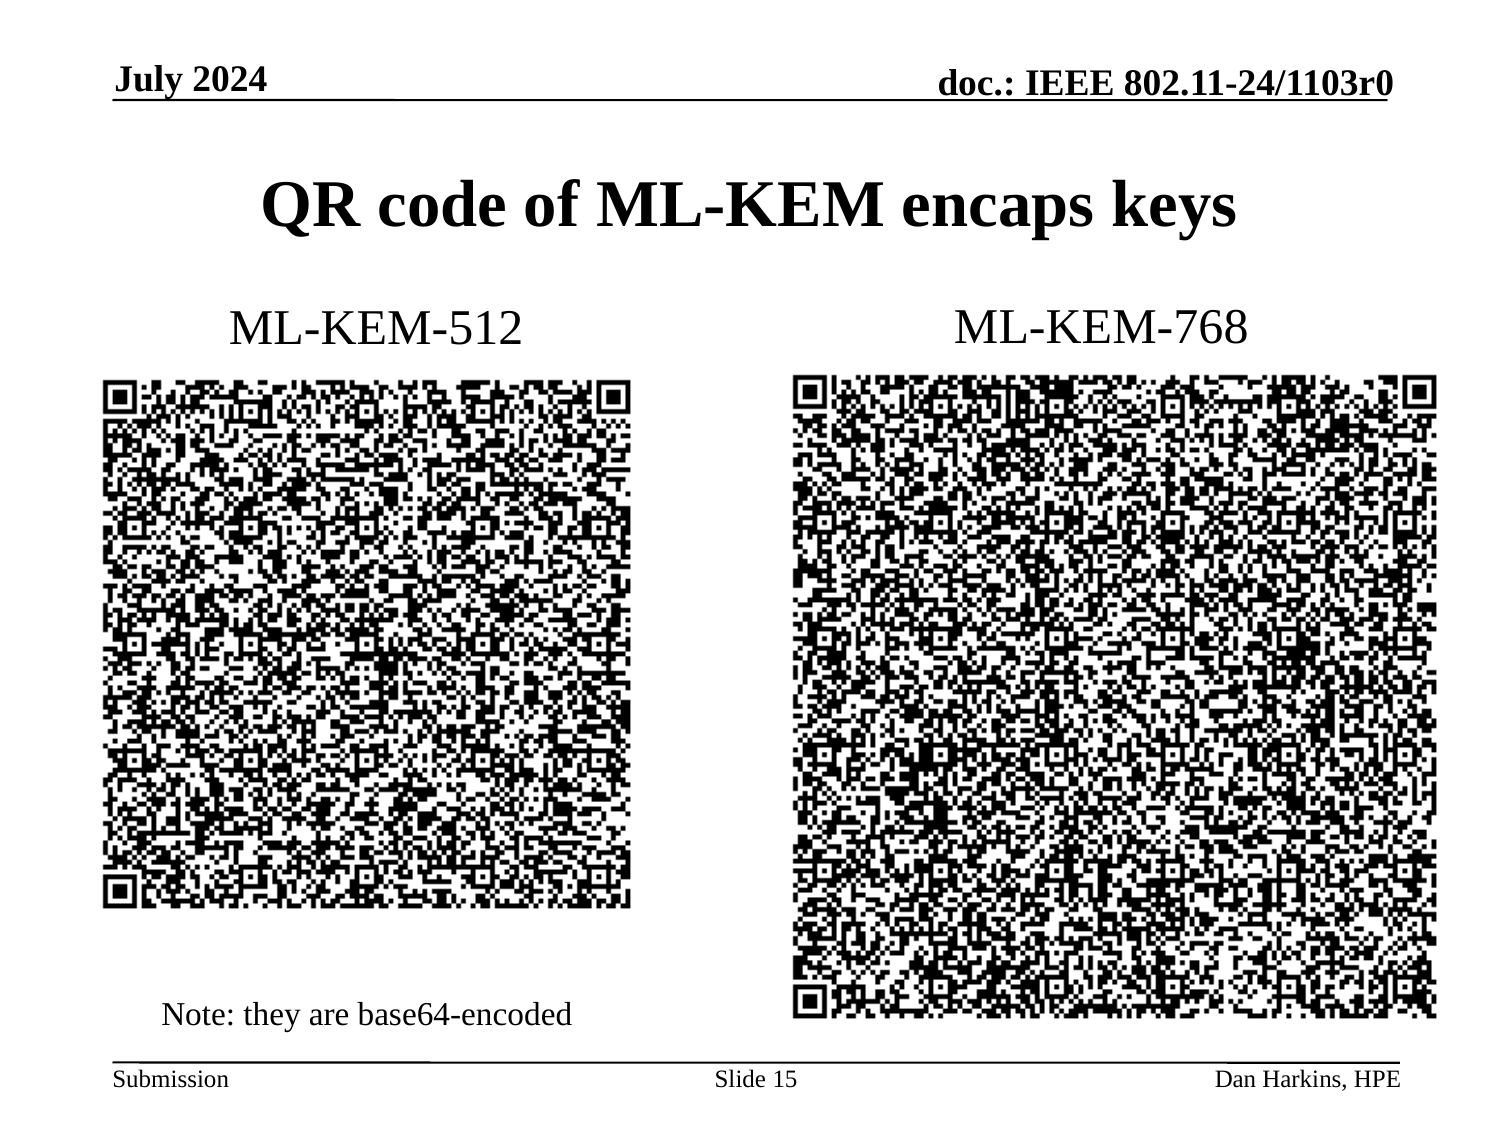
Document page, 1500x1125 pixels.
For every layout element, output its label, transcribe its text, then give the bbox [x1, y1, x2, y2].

slide_number Slide 15 [712, 1061, 800, 1123]
text_box ML-KEM-768 [939, 285, 1264, 355]
text_box ML-KEM-512 [214, 287, 539, 359]
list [84, 361, 651, 928]
footer Dan Harkins, HPE [878, 1061, 1402, 1093]
title QR code of ML-KEM encaps keys [112, 112, 1388, 288]
text_box Note: they are base64-encoded [146, 984, 588, 1040]
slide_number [114, 54, 423, 100]
picture [774, 356, 1456, 1038]
